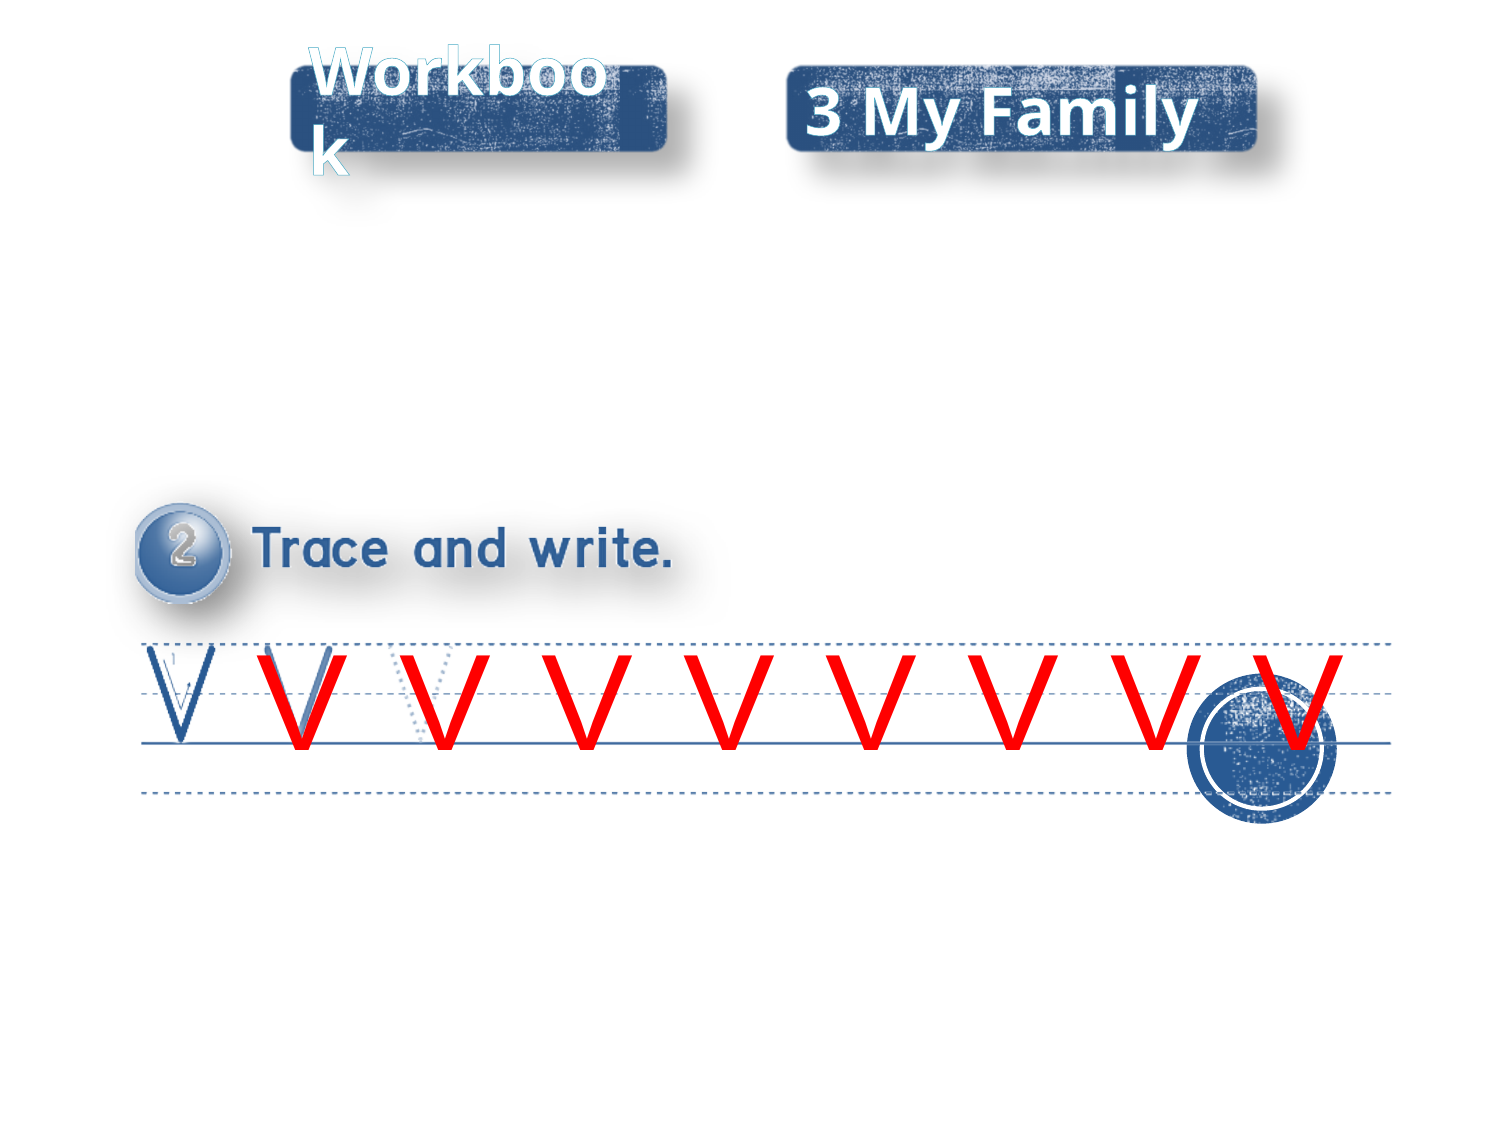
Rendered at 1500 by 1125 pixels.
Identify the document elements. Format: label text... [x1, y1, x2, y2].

picture [126, 617, 1402, 810]
text_box Workbook [292, 67, 665, 150]
text_box 3 My Family [789, 68, 1256, 150]
text_box V V V V V V V V [242, 605, 1412, 785]
picture [138, 499, 671, 601]
